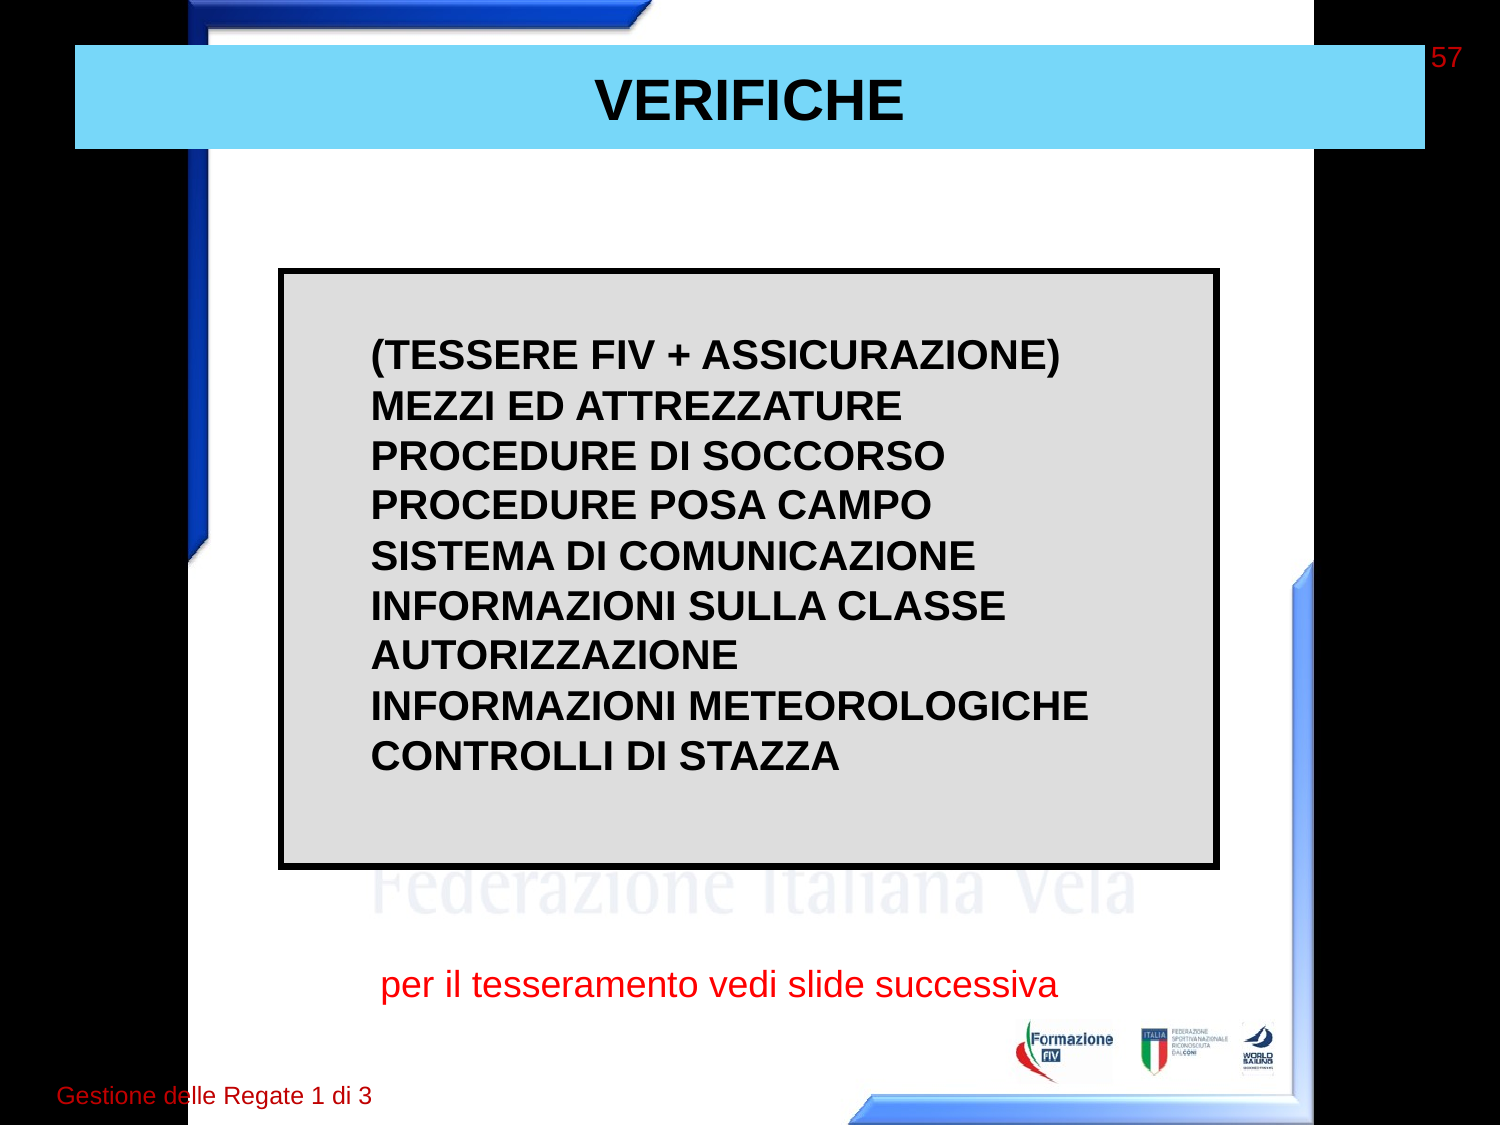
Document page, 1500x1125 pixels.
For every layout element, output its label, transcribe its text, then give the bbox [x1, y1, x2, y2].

footer Gestione delle Regate 1 di 3 [41, 1065, 517, 1125]
text_box per il tesseramento vedi slide successiva [365, 952, 1074, 1013]
picture [0, 0, 1500, 1125]
title VERIFICHE [75, 45, 1425, 149]
text_box (TESSERE FIV + ASSICURAZIONE) MEZZI ED ATTREZZATURE PROCEDURE DI SOCCORSO PROCEDURE POSA CAMPO SISTEMA DI COMUNICAZIONE INFORMAZIONI SULLA CLASSE AUTORIZZAZIONE INFORMAZIONI METEOROLOGICHE CONTROLLI DI STAZZA [280, 270, 1217, 867]
text_box 57 [1128, 30, 1478, 67]
